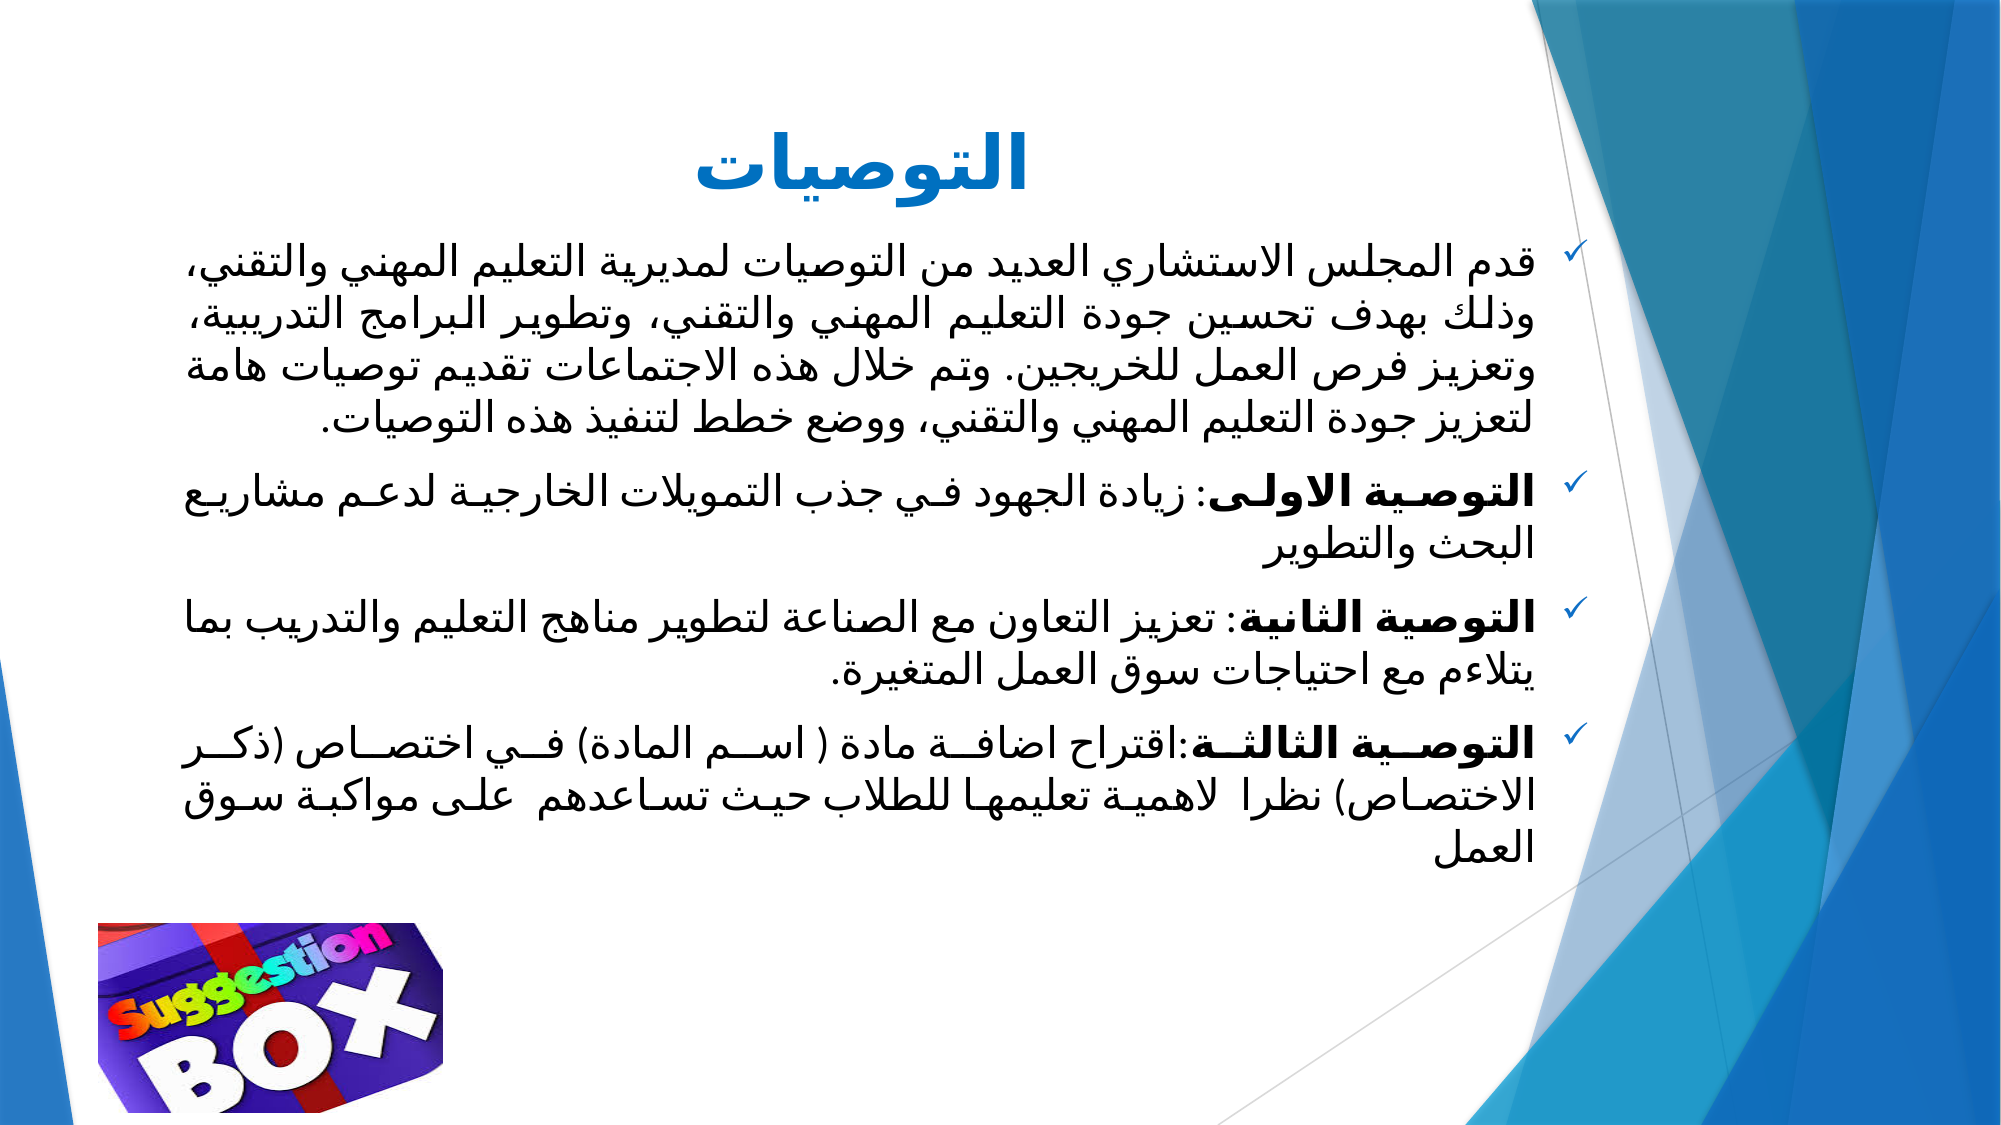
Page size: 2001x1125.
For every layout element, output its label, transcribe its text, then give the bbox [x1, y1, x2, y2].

picture [97, 922, 444, 1114]
list قدم المجلس الاستشاري العديد من التوصيات لمديرية التعليم المهني والتقني، وذلك بهدف تحسين جودة التعليم المهني والتقني، وتطوير البرامج التدريبية، وتعزيز فرص العمل للخريجين. وتم خلال هذه الاجتماعات تقديم توصيات هامة لتعزيز جودة التعليم المهني والتقني، ووضع خطط لتنفيذ هذه التوصيات. التوصية الاولى: زيادة الجهود في جذب التمويلات الخارجية لدعم مشاريع البحث والتطوير التوصية الثانية: تعزيز التعاون مع الصناعة لتطوير مناهج التعليم والتدريب بما يتلاءم مع احتياجات سوق العمل المتغيرة. التوصية الثالثة:اقتراح اضافة مادة ( اسم المادة) في اختصاص (ذكر الاختصاص) نظرا لاهمية تعليمها للطلاب حيث تساعدهم على مواكبة سوق العمل [168, 224, 1602, 934]
title التوصيات [394, 106, 1330, 224]
